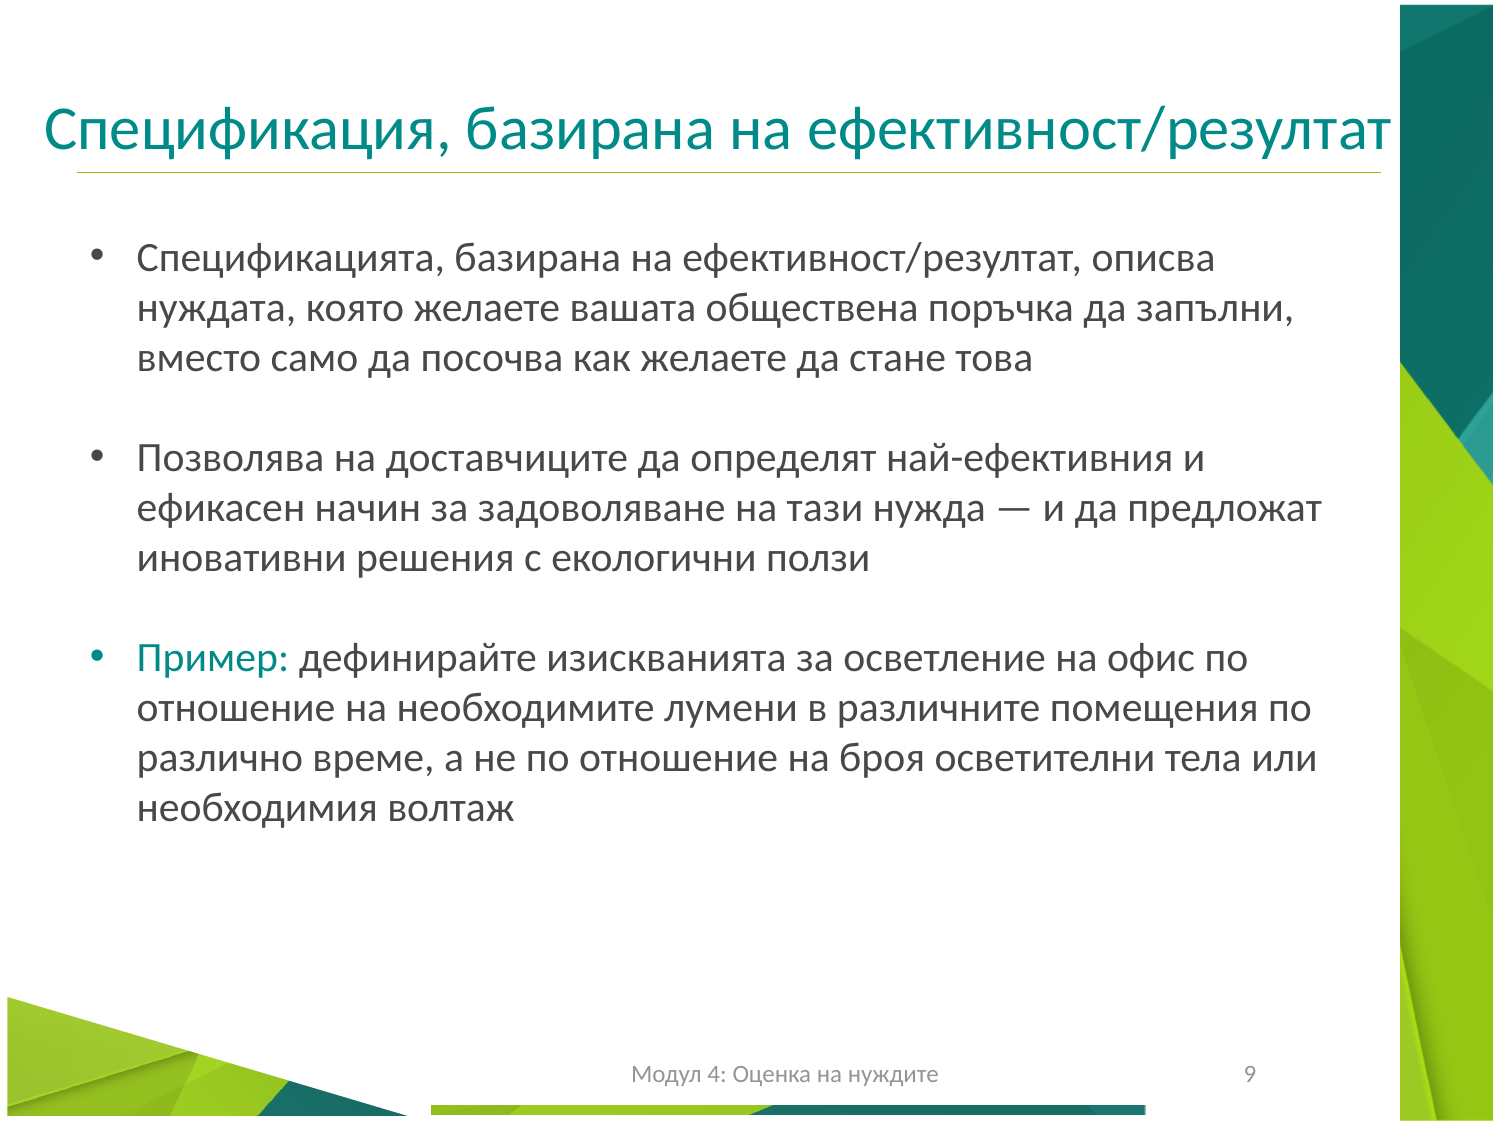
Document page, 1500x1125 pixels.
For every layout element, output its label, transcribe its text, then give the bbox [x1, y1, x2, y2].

picture [8, 998, 404, 1116]
text_box Спецификацията, базирана на ефективност/резултат, описва нуждата, която желаете вашата обществена поръчка да запълни, вместо само да посочва как желаете да стане това Позволява на доставчиците да определят най-ефективния и ефикасен начин за задоволяване на тази нужда — и да предложат иновативни решения с екологични ползи Пример: дефинирайте изискванията за осветление на офис по отношение на необходимите лумени в различните помещения по различно време, а не по отношение на броя осветителни тела или необходимия волтаж [75, 222, 1341, 948]
picture [431, 1105, 1146, 1115]
slide_number 9 [1074, 1042, 1425, 1103]
picture [1400, 6, 1493, 1120]
footer Модул 4: Оценка на нуждите [431, 1042, 1074, 1103]
title Спецификация, базирана на ефективност/резултат [29, 54, 1425, 194]
